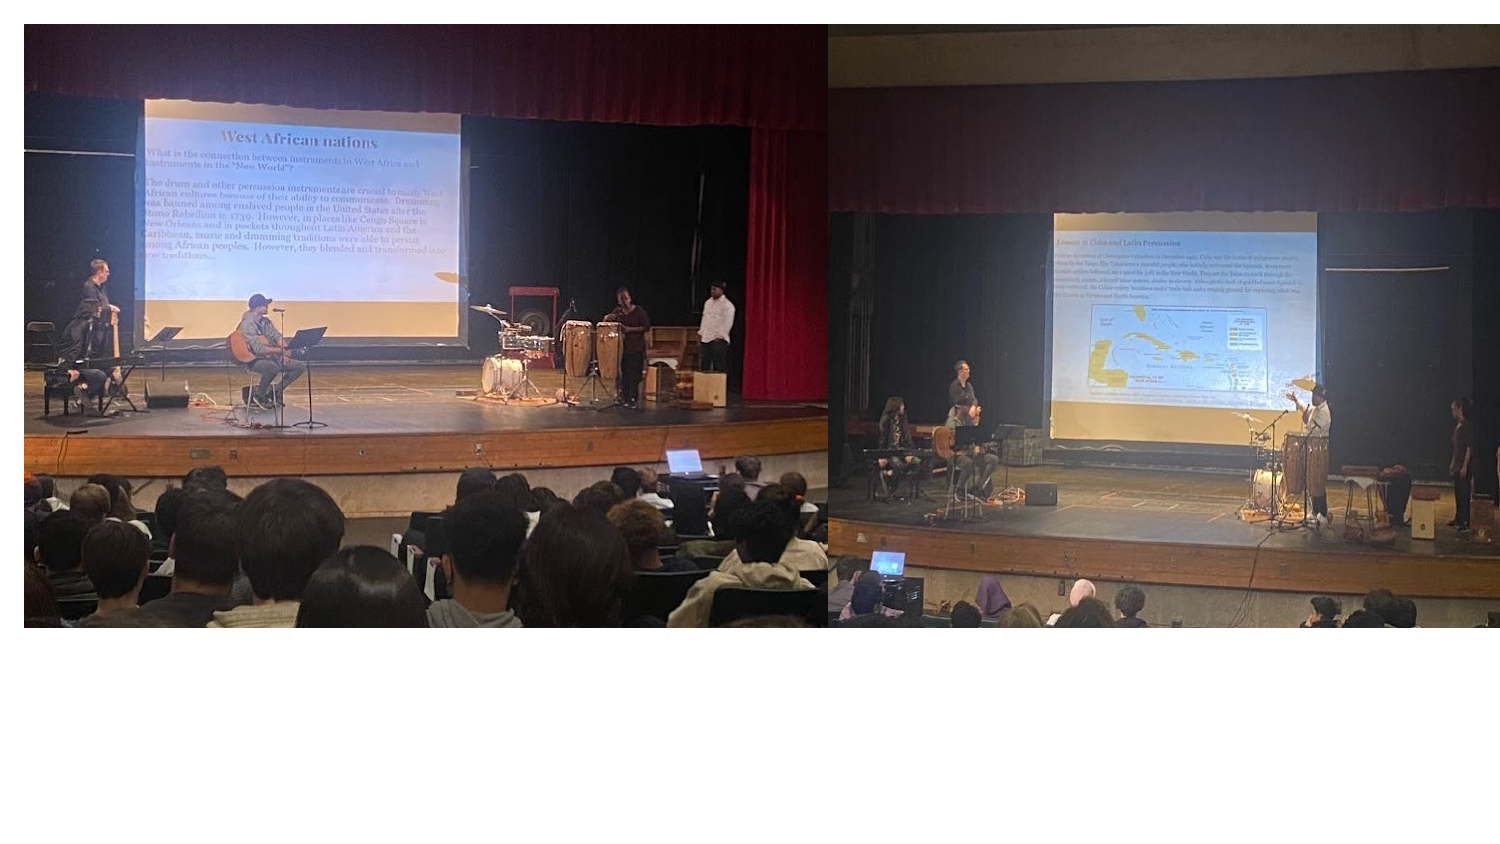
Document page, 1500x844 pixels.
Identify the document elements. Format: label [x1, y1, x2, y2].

picture [24, 24, 1500, 628]
